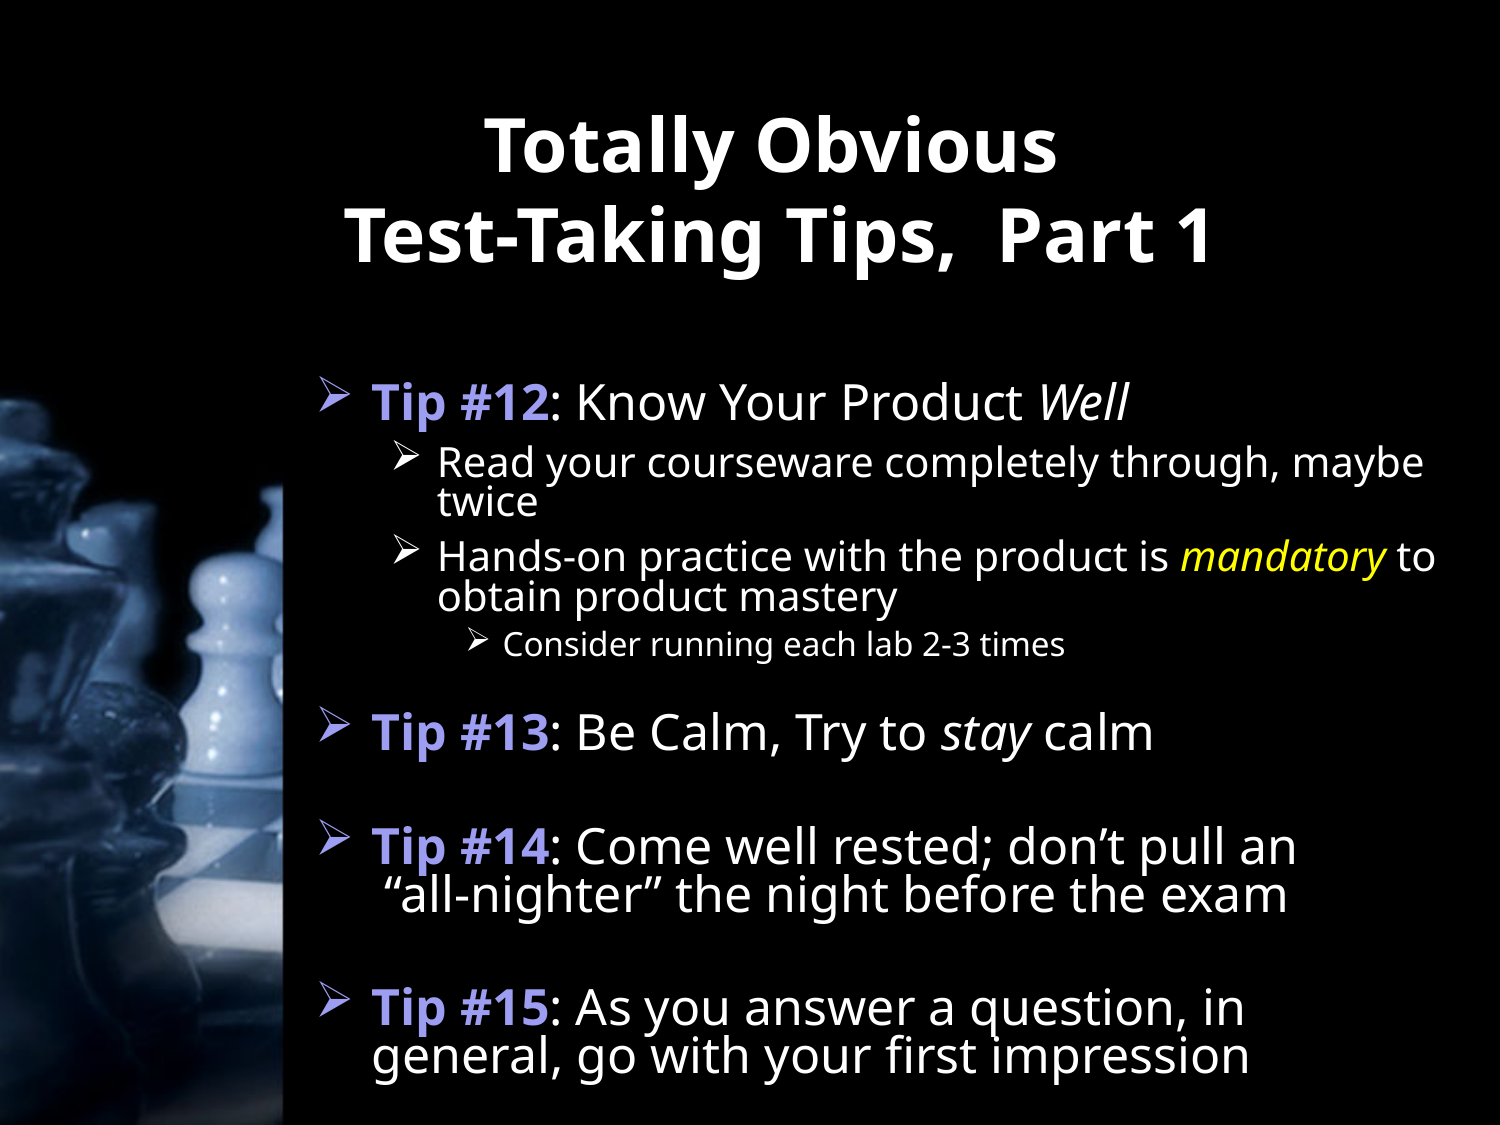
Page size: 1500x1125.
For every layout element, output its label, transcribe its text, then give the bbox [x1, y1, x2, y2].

list Tip #12: Know Your Product Well Read your courseware completely through, maybe twice Hands-on practice with the product is mandatory to obtain product mastery Consider running each lab 2-3 times Tip #13: Be Calm, Try to stay calm Tip #14: Come well rested; don’t pull an “all-nighter” the night before the exam Tip #15: As you answer a question, in general, go with your first impression [300, 375, 1463, 1075]
title Totally Obvious Test-Taking Tips, Part 1 [112, 37, 1450, 338]
picture [0, 0, 1500, 1125]
